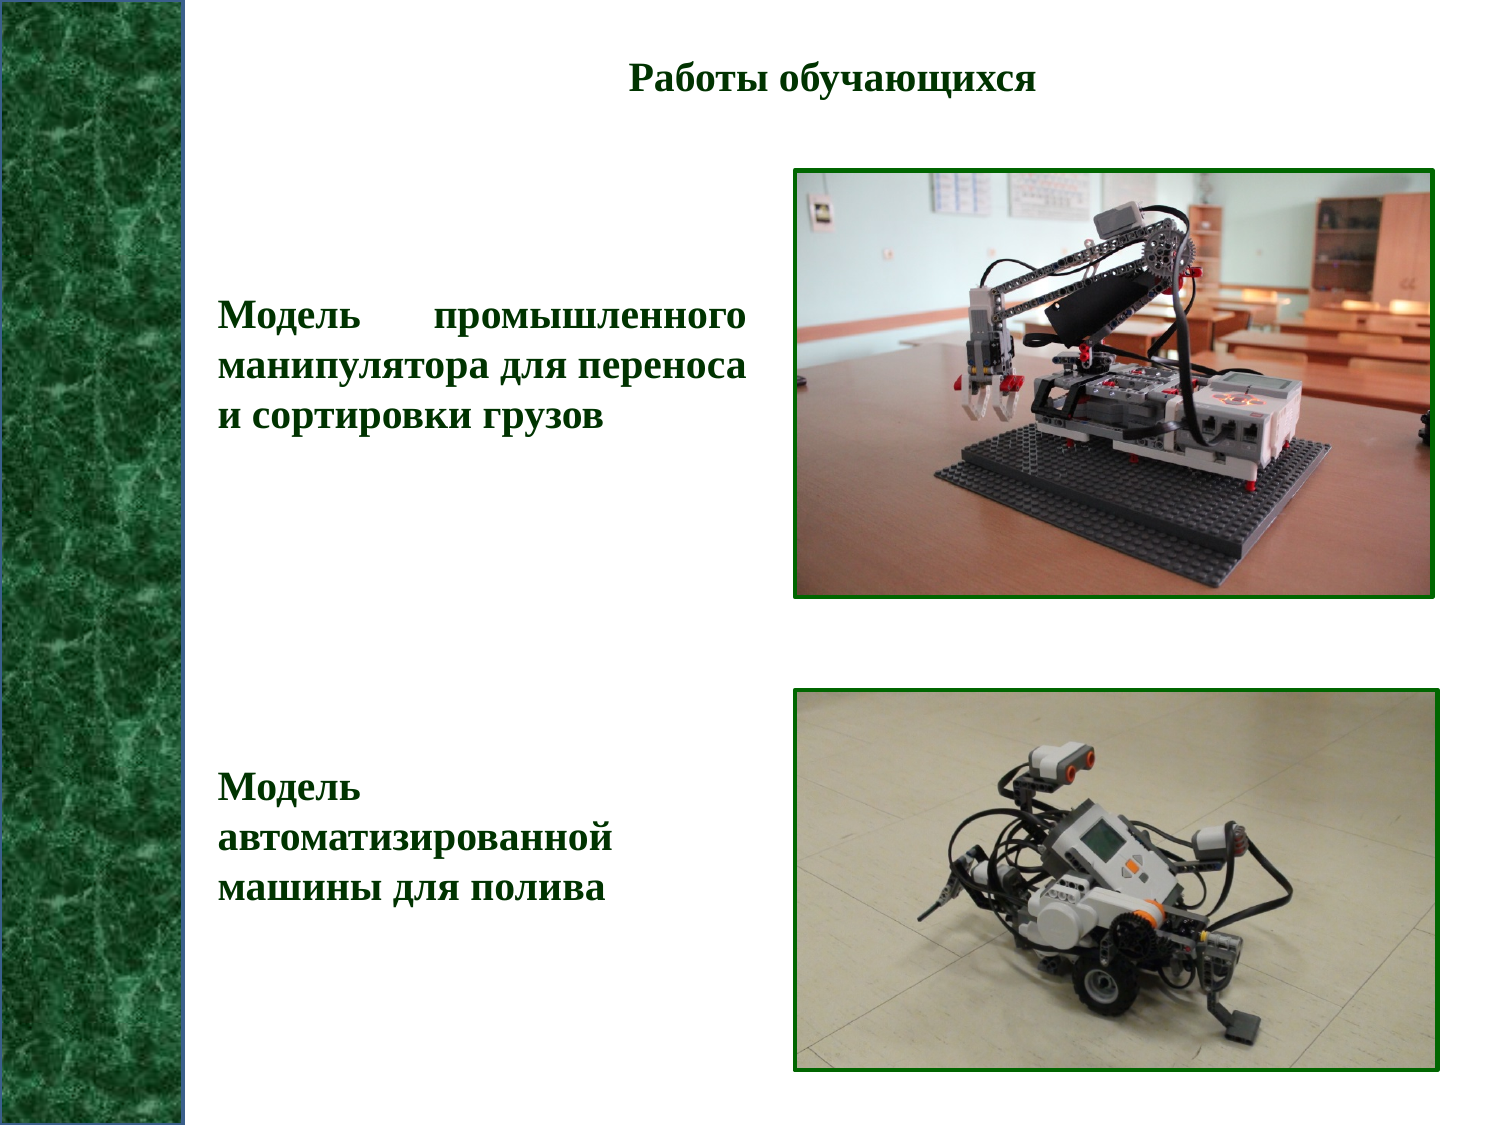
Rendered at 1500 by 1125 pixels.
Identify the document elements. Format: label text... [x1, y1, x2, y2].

text_box Работы обучающихся [289, 42, 1376, 108]
picture [796, 692, 1436, 1068]
text_box [0, 0, 185, 1125]
picture [796, 172, 1431, 595]
text_box Модель промышленного манипулятора для переноса и сортировки грузов [202, 278, 762, 444]
text_box Модель автоматизированной машины для полива [202, 751, 762, 917]
